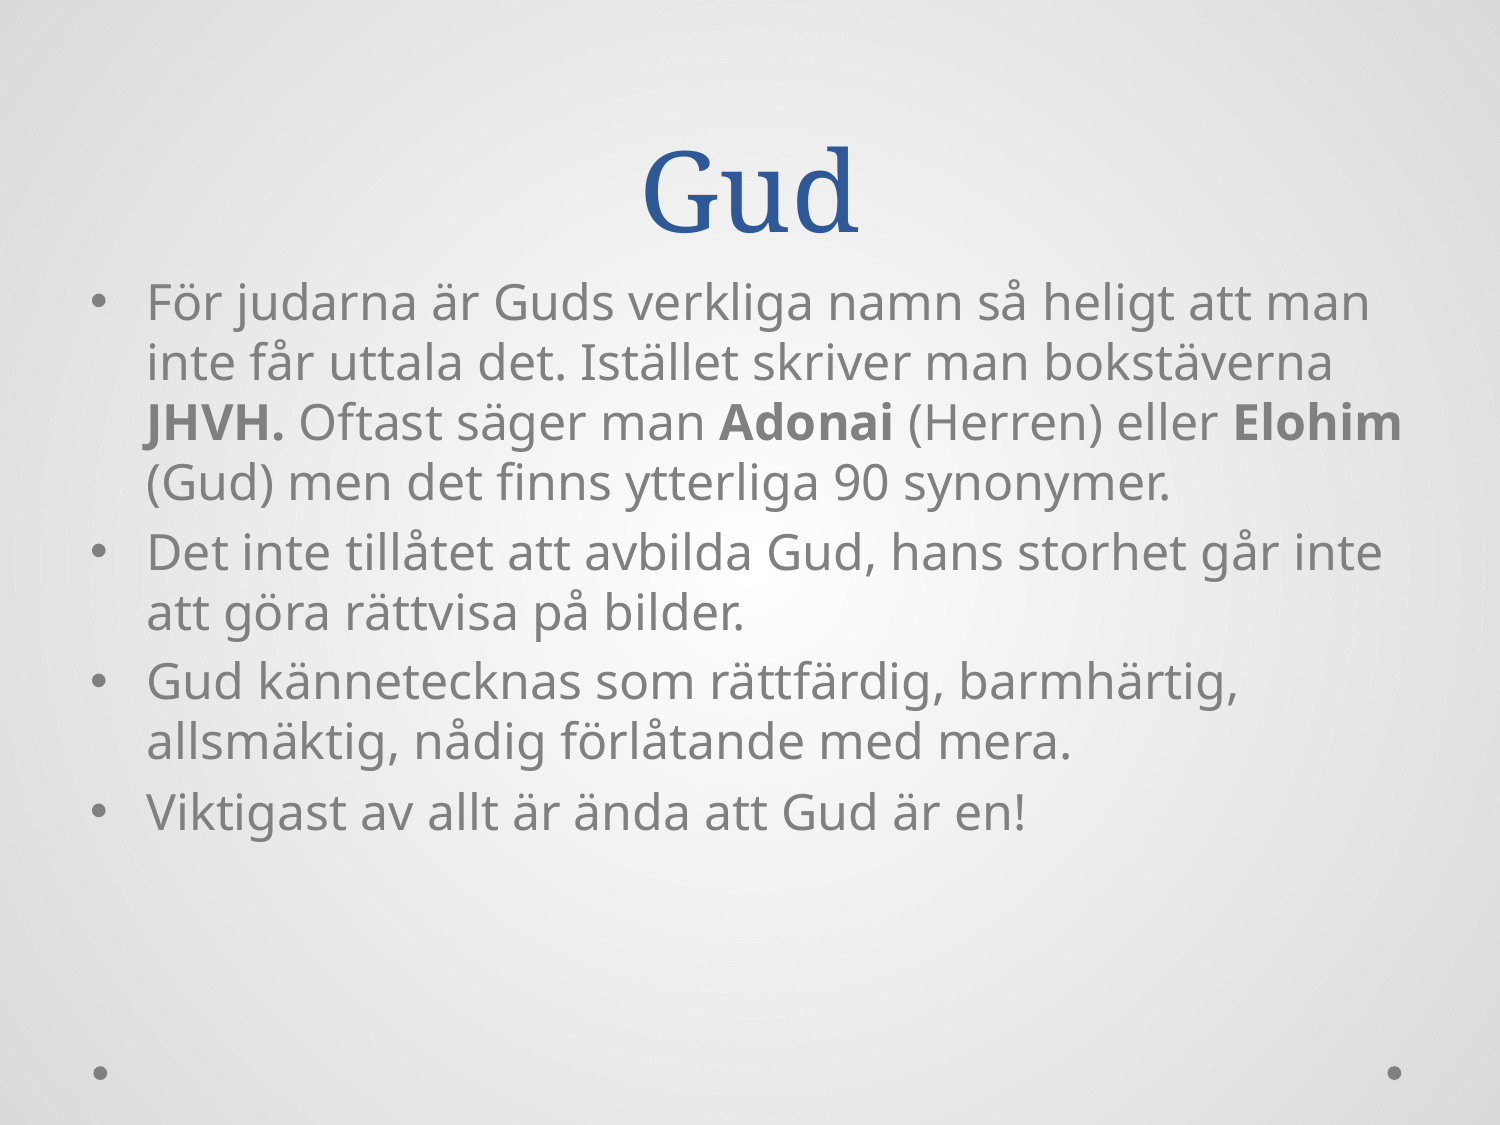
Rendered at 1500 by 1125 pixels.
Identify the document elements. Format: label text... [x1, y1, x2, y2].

title Gud [75, 0, 1425, 262]
list För judarna är Guds verkliga namn så heligt att man inte får uttala det. Istället skriver man bokstäverna JHVH. Oftast säger man Adonai (Herren) eller Elohim (Gud) men det finns ytterliga 90 synonymer. Det inte tillåtet att avbilda Gud, hans storhet går inte att göra rättvisa på bilder. Gud kännetecknas som rättfärdig, barmhärtig, allsmäktig, nådig förlåtande med mera. Viktigast av allt är ända att Gud är en! [75, 262, 1425, 1005]
